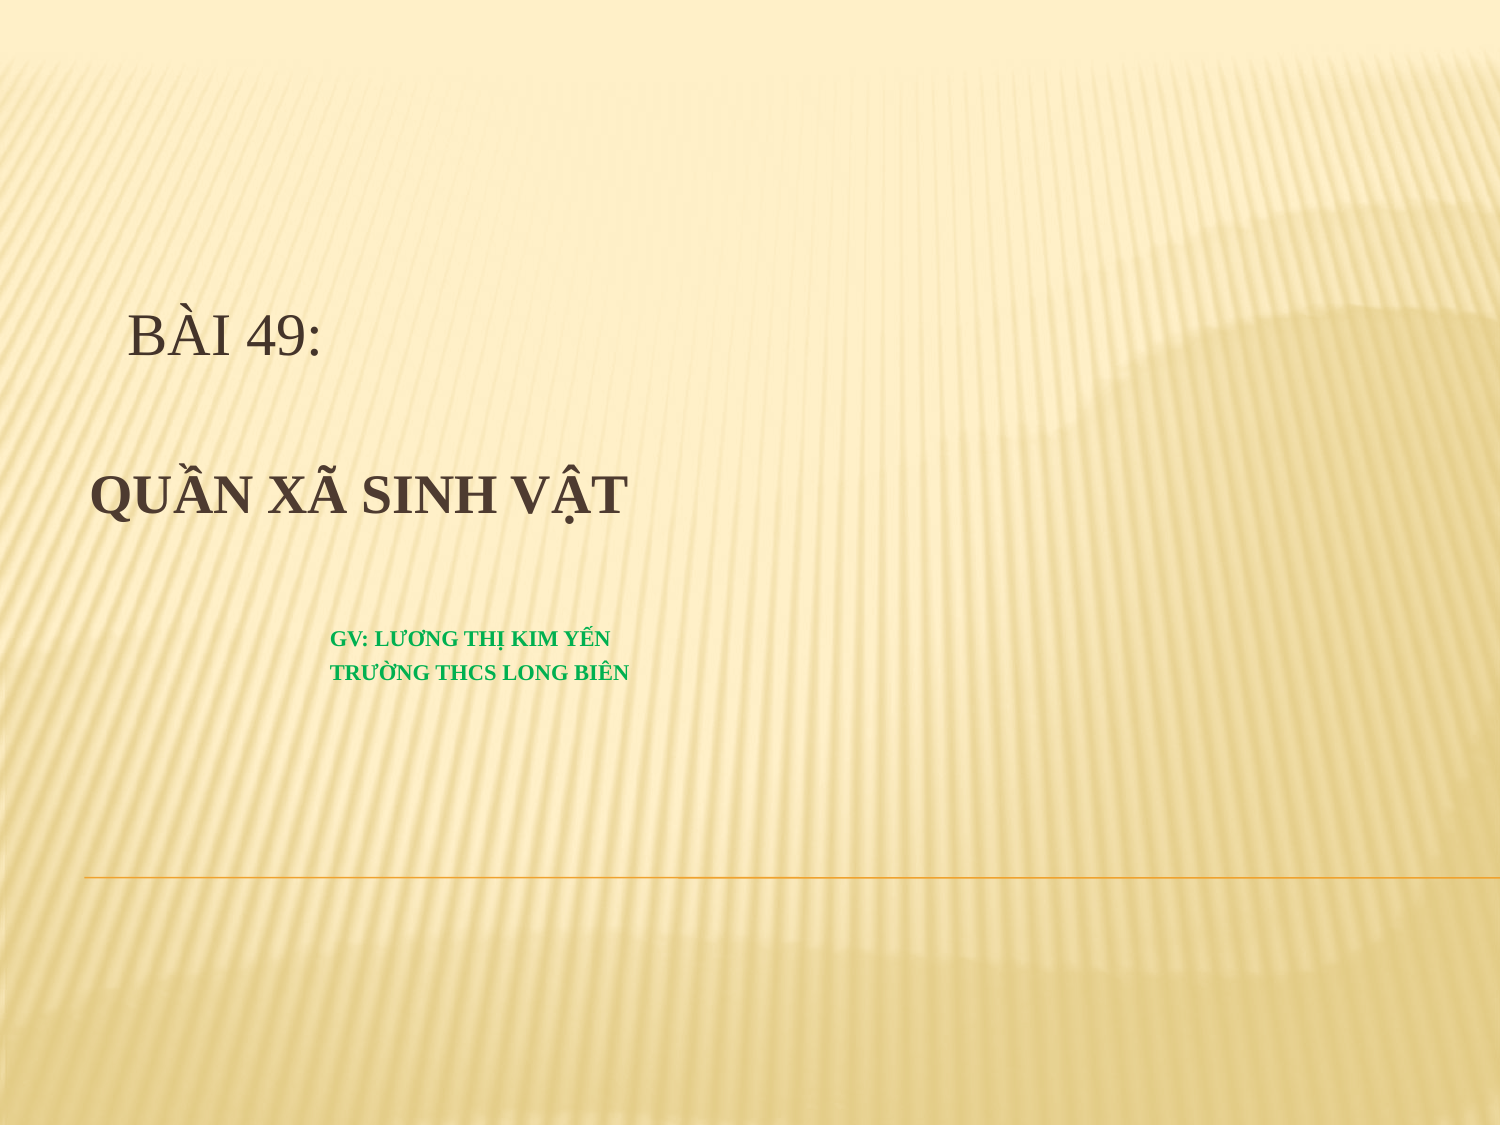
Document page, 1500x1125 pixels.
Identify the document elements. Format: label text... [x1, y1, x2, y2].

title QUẦN XÃ SINH VẬT GV: LƯƠNG THỊ KIM YẾN Trường thcs long biên [75, 450, 1463, 888]
subtitle BÀI 49: [112, 224, 1500, 375]
